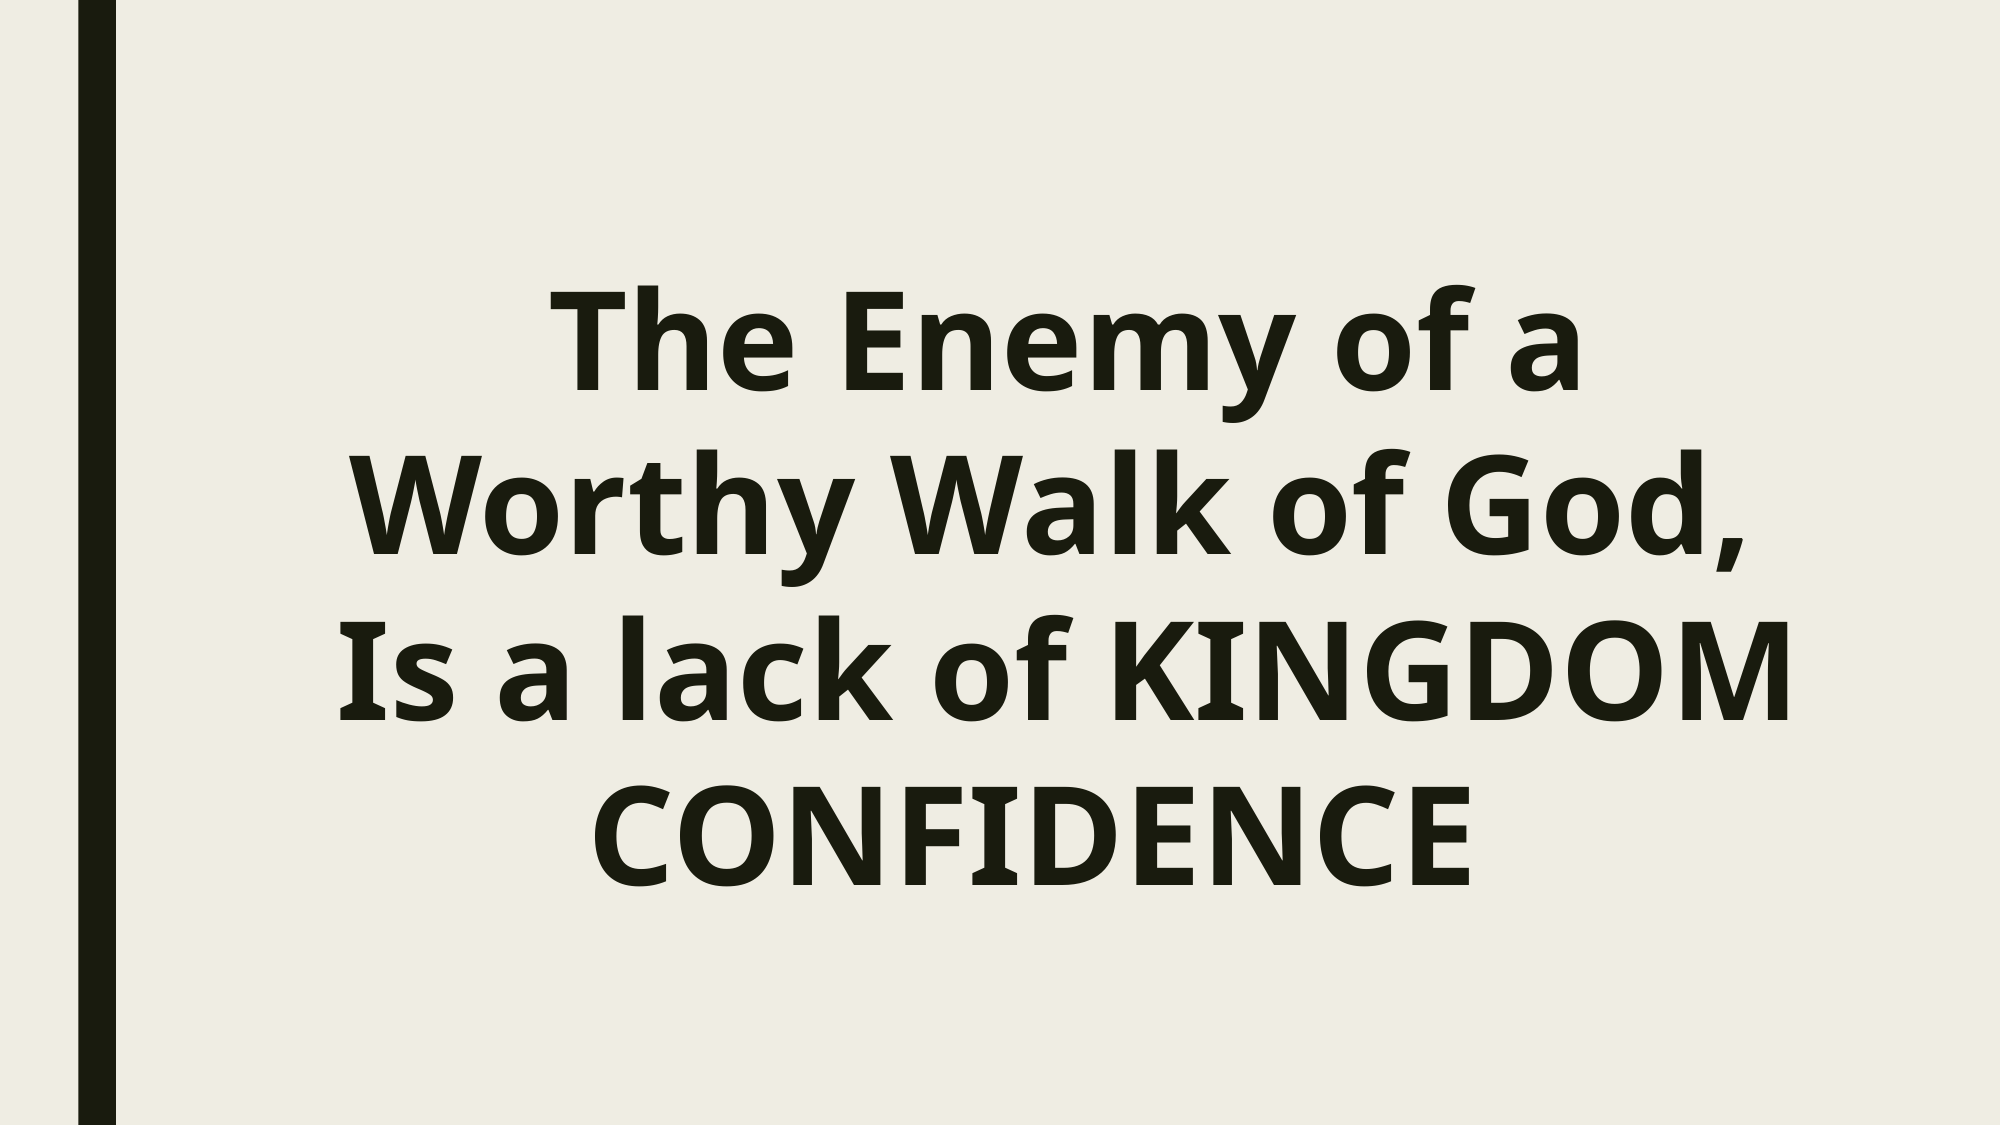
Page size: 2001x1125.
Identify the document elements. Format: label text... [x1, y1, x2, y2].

text_box The Enemy of a Worthy Walk of God, Is a lack of KINGDOM CONFIDENCE [265, 245, 1872, 920]
